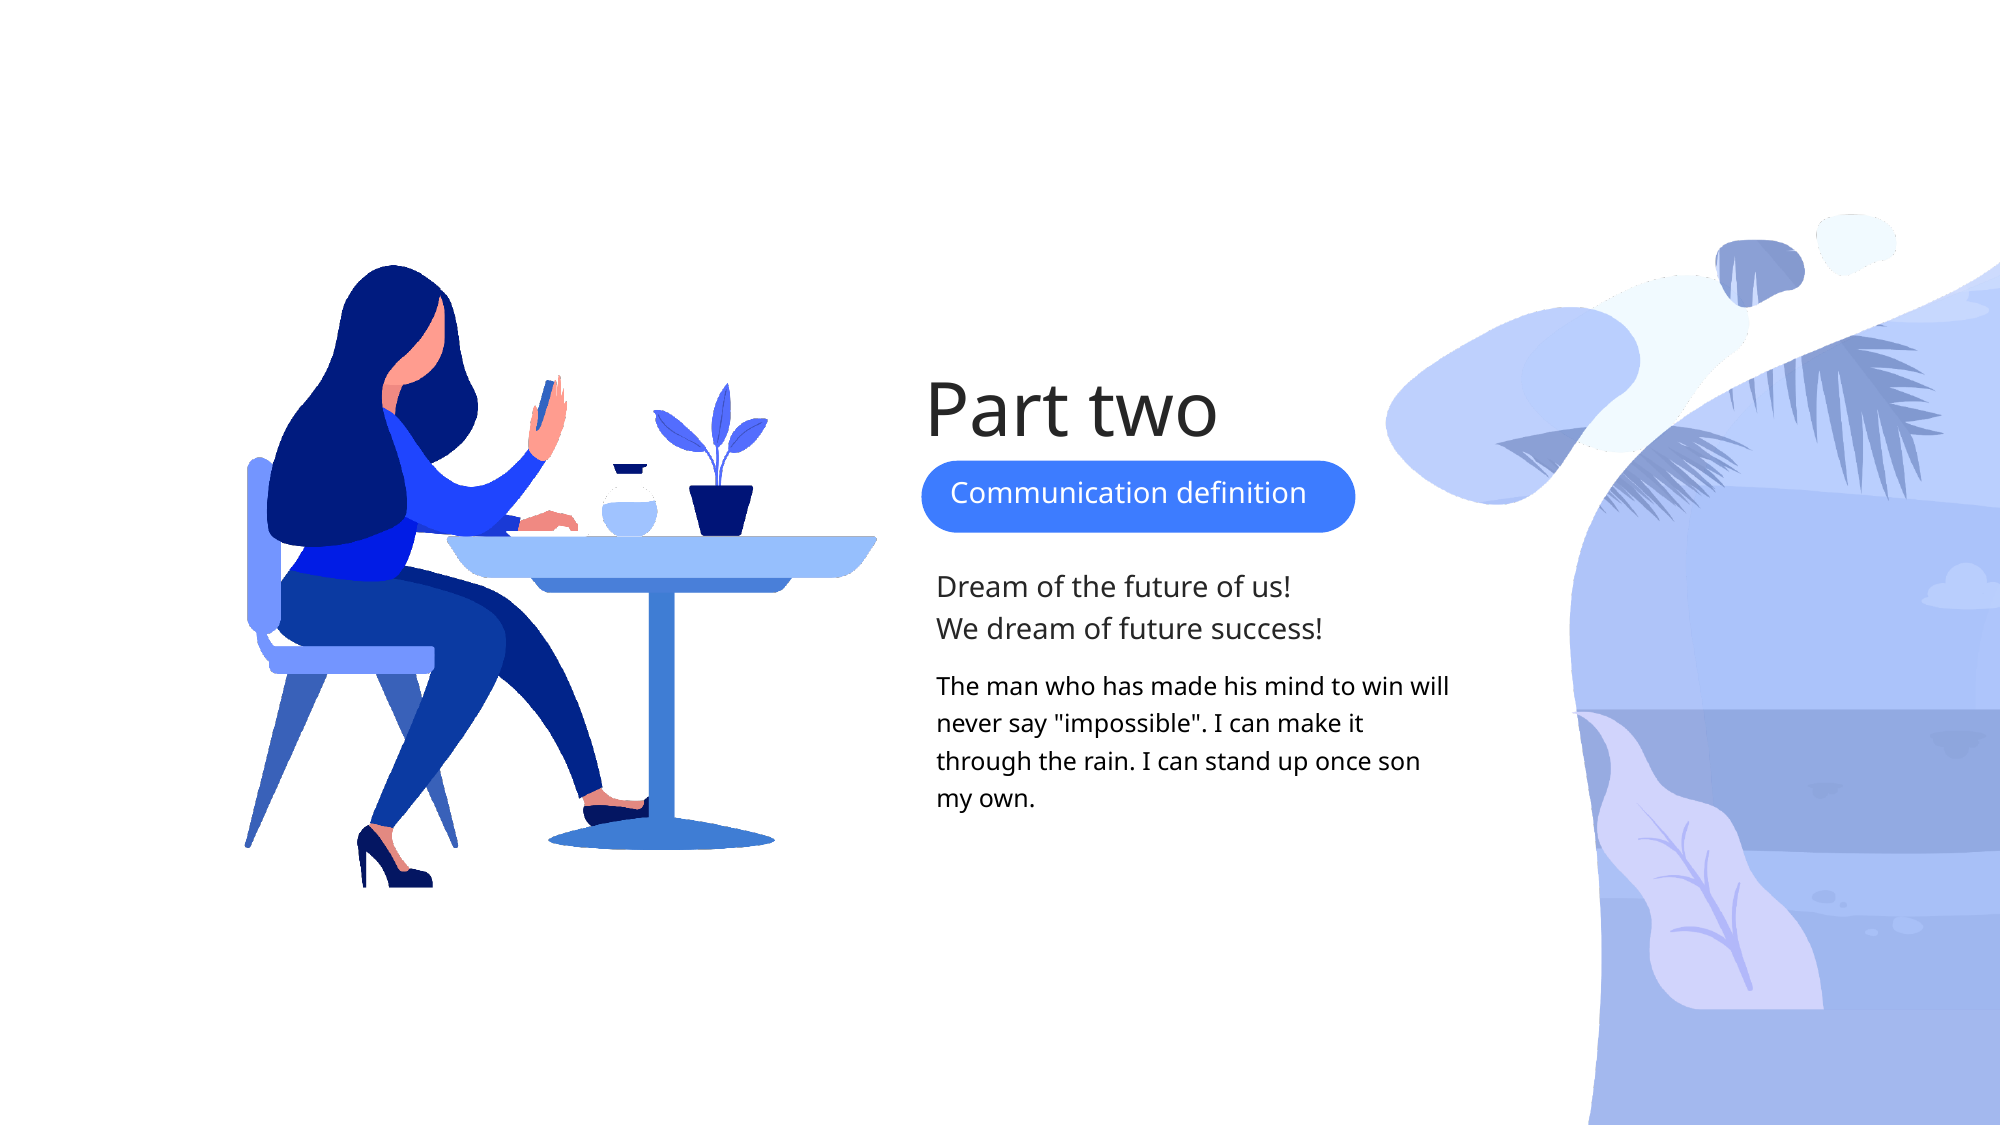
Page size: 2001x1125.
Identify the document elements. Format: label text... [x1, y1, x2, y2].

picture [1355, 0, 2000, 1125]
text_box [921, 460, 1355, 533]
text_box The man who has made his mind to win will never say "impossible". I can make it through the rain. I can stand up once son my own. [922, 655, 1355, 821]
picture [202, 245, 922, 929]
text_box Part two [922, 354, 1236, 459]
text_box Dream of the future of us! We dream of future success! [922, 554, 1355, 653]
